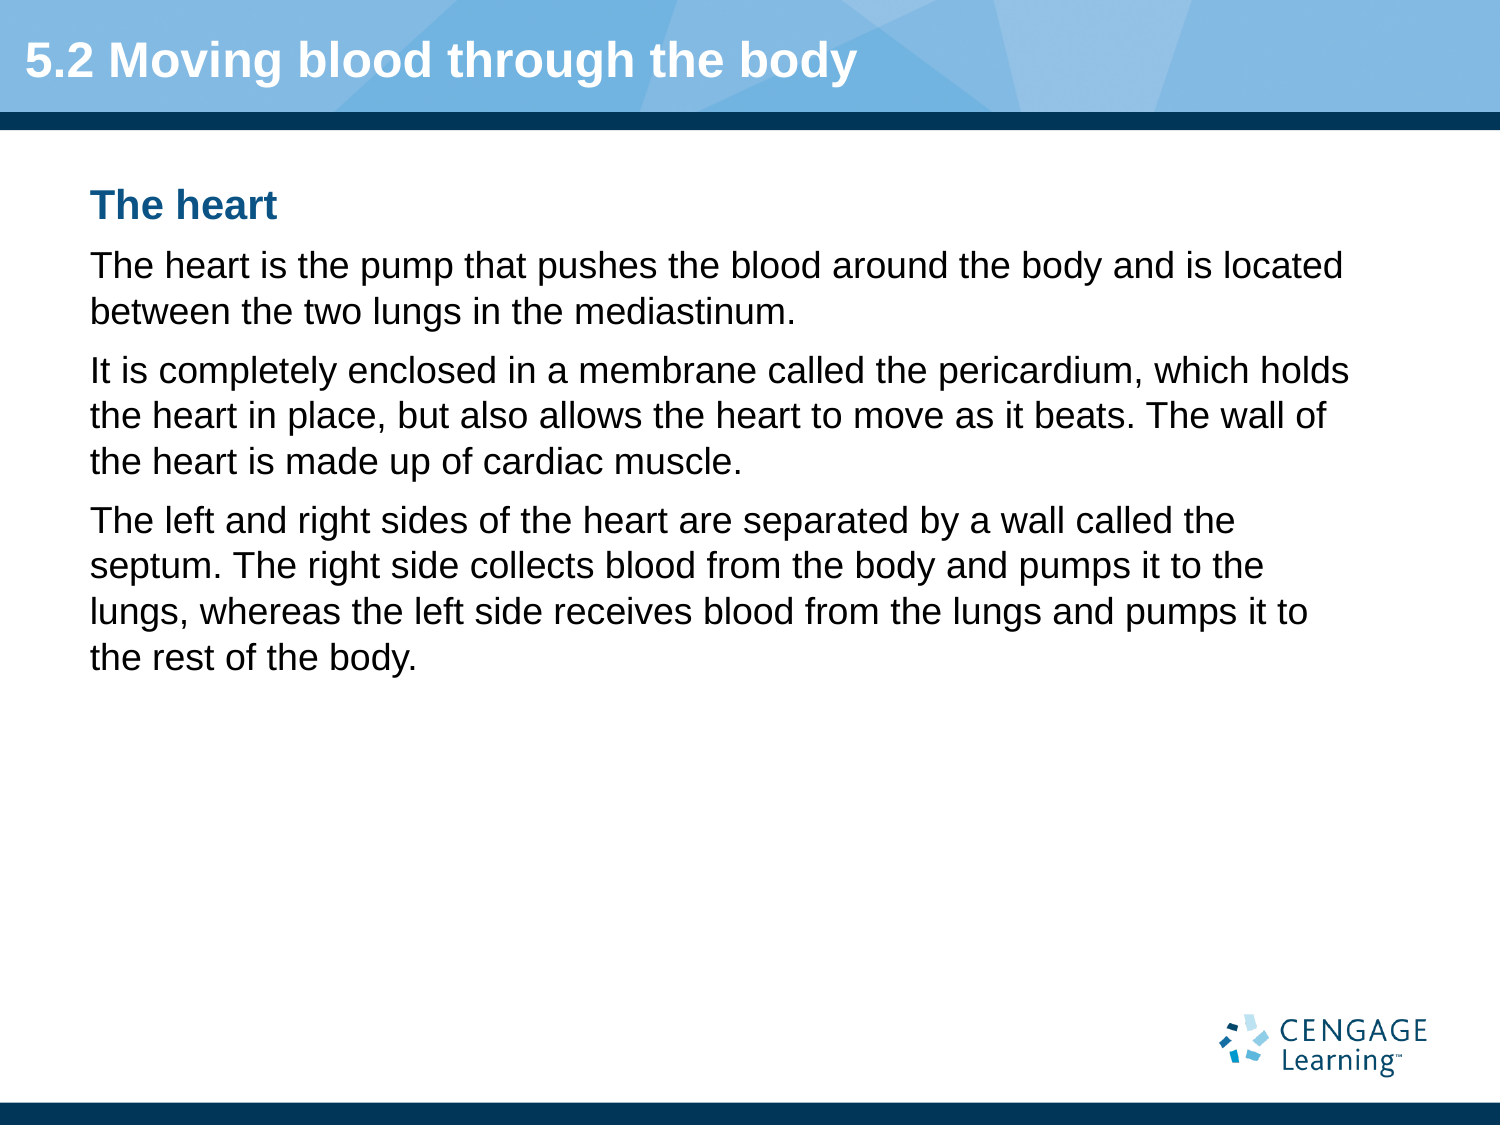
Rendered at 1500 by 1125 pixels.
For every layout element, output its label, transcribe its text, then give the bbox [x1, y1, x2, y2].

picture [0, 0, 1500, 112]
picture [1195, 990, 1450, 1101]
text_box The heart The heart is the pump that pushes the blood around the body and is located between the two lungs in the mediastinum. It is completely enclosed in a membrane called the pericardium, which holds the heart in place, but also allows the heart to move as it beats. The wall of the heart is made up of cardiac muscle. The left and right sides of the heart are separated by a wall called the septum. The right side collects blood from the body and pumps it to the lungs, whereas the left side receives blood from the lungs and pumps it to the rest of the body. [75, 174, 1375, 686]
title 5.2 Moving blood through the body [24, 24, 1263, 100]
